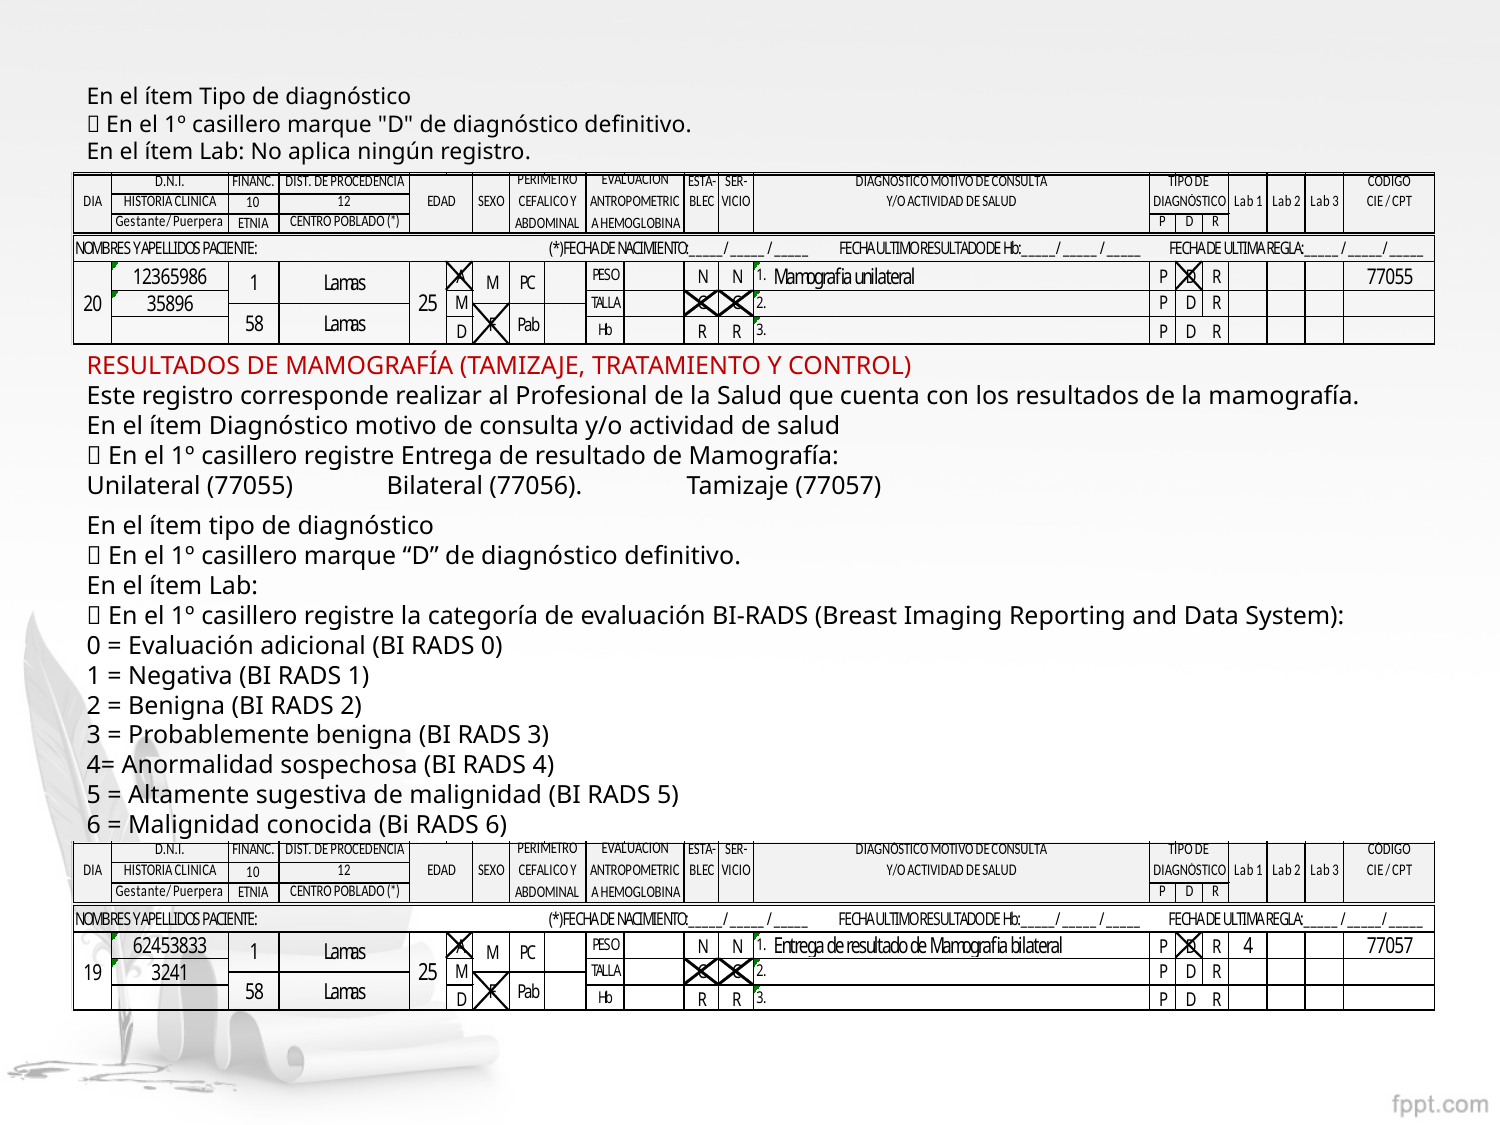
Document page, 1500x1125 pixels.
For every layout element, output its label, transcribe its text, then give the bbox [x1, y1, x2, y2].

text_box RESULTADOS DE MAMOGRAFÍA (TAMIZAJE, TRATAMIENTO Y CONTROL) Este registro corresponde realizar al Profesional de la Salud que cuenta con los resultados de la mamografía. En el ítem Diagnóstico motivo de consulta y/o actividad de salud  En el 1º casillero registre Entrega de resultado de Mamografía: Unilateral (77055) Bilateral (77056). Tamizaje (77057) En el ítem tipo de diagnóstico  En el 1º casillero marque “D” de diagnóstico definitivo. En el ítem Lab:  En el 1º casillero registre la categoría de evaluación BI-RADS (Breast Imaging Reporting and Data System): 0 = Evaluación adicional (BI RADS 0) 1 = Negativa (BI RADS 1) 2 = Benigna (BI RADS 2) 3 = Probablemente benigna (BI RADS 3) 4= Anormalidad sospechosa (BI RADS 4) 5 = Altamente sugestiva de malignidad (BI RADS 5) 6 = Malignidad conocida (Bi RADS 6) [71, 347, 1437, 841]
picture [71, 172, 1437, 347]
text_box En el ítem Tipo de diagnóstico  En el 1º casillero marque "D" de diagnóstico definitivo. En el ítem Lab: No aplica ningún registro. [71, 74, 1437, 172]
picture [71, 841, 1437, 1013]
